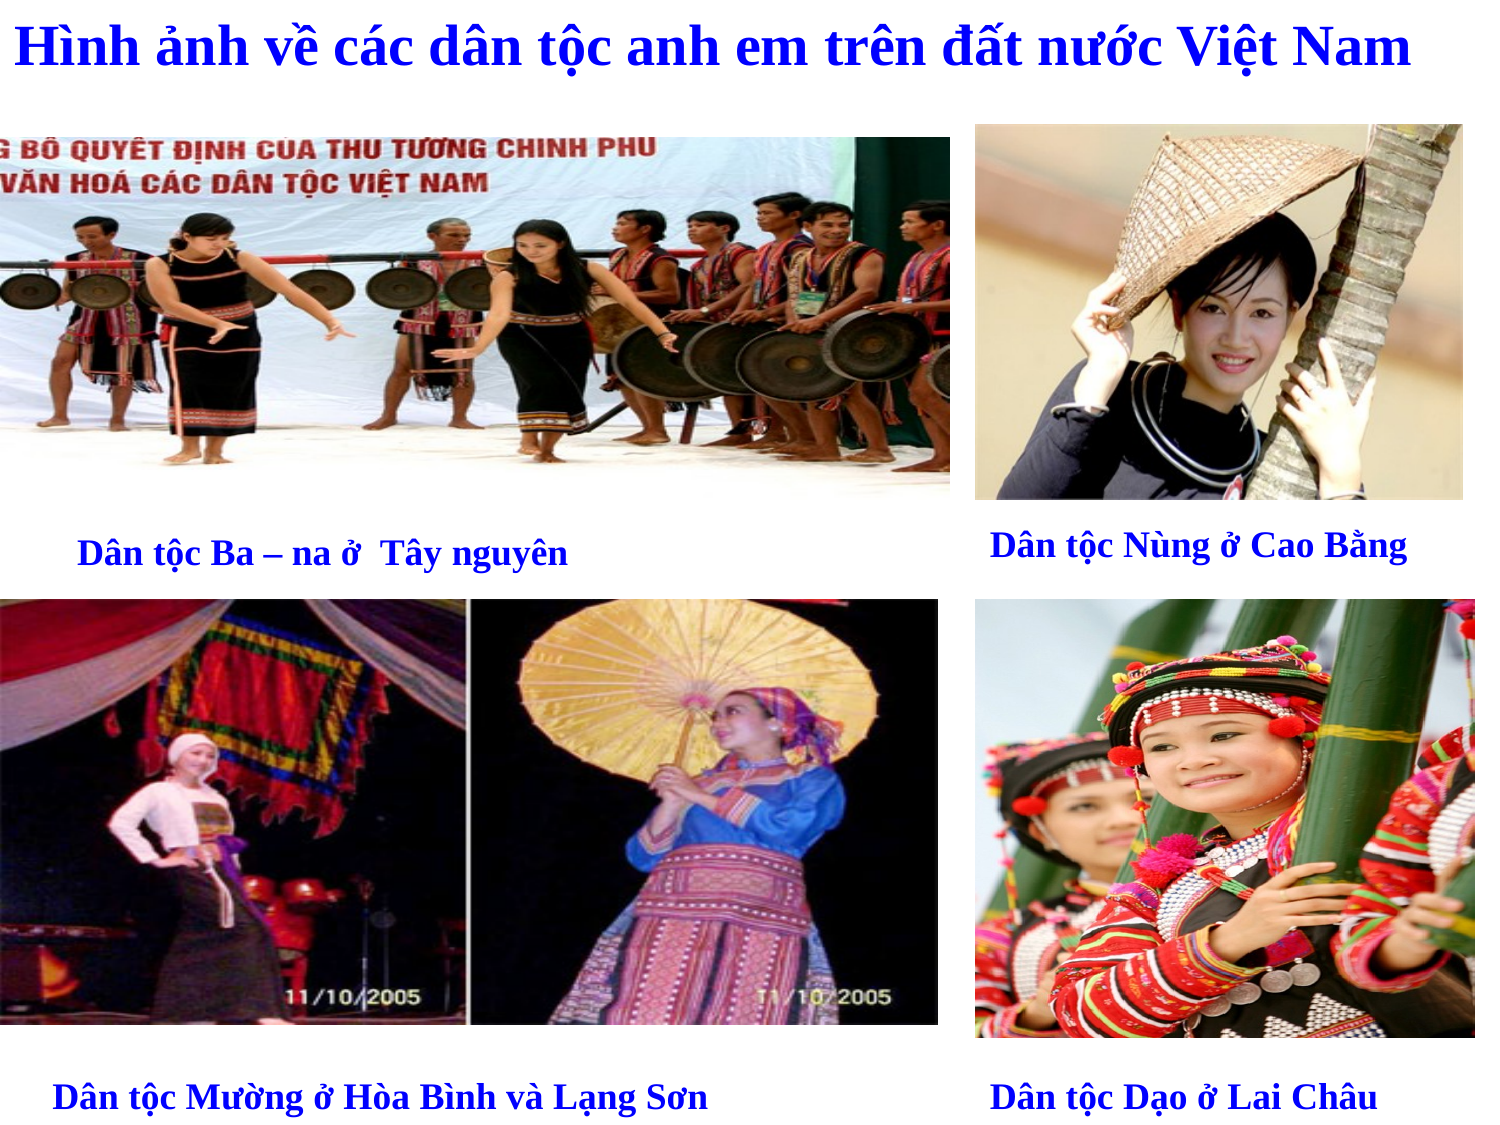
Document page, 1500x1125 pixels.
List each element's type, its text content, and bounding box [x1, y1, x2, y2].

picture [974, 599, 1476, 1038]
picture [0, 137, 951, 501]
picture [0, 599, 938, 1026]
text_box Hình ảnh về các dân tộc anh em trên đất nước Việt Nam [0, 0, 1500, 85]
text_box Dân tộc Dạo ở Lai Châu [975, 1064, 1475, 1125]
text_box Dân tộc Nùng ở Cao Bằng [975, 512, 1475, 573]
text_box Dân tộc Mường ở Hòa Bình và Lạng Sơn [37, 1064, 938, 1125]
text_box Dân tộc Ba – na ở Tây nguyên [62, 508, 675, 585]
picture [974, 124, 1463, 501]
